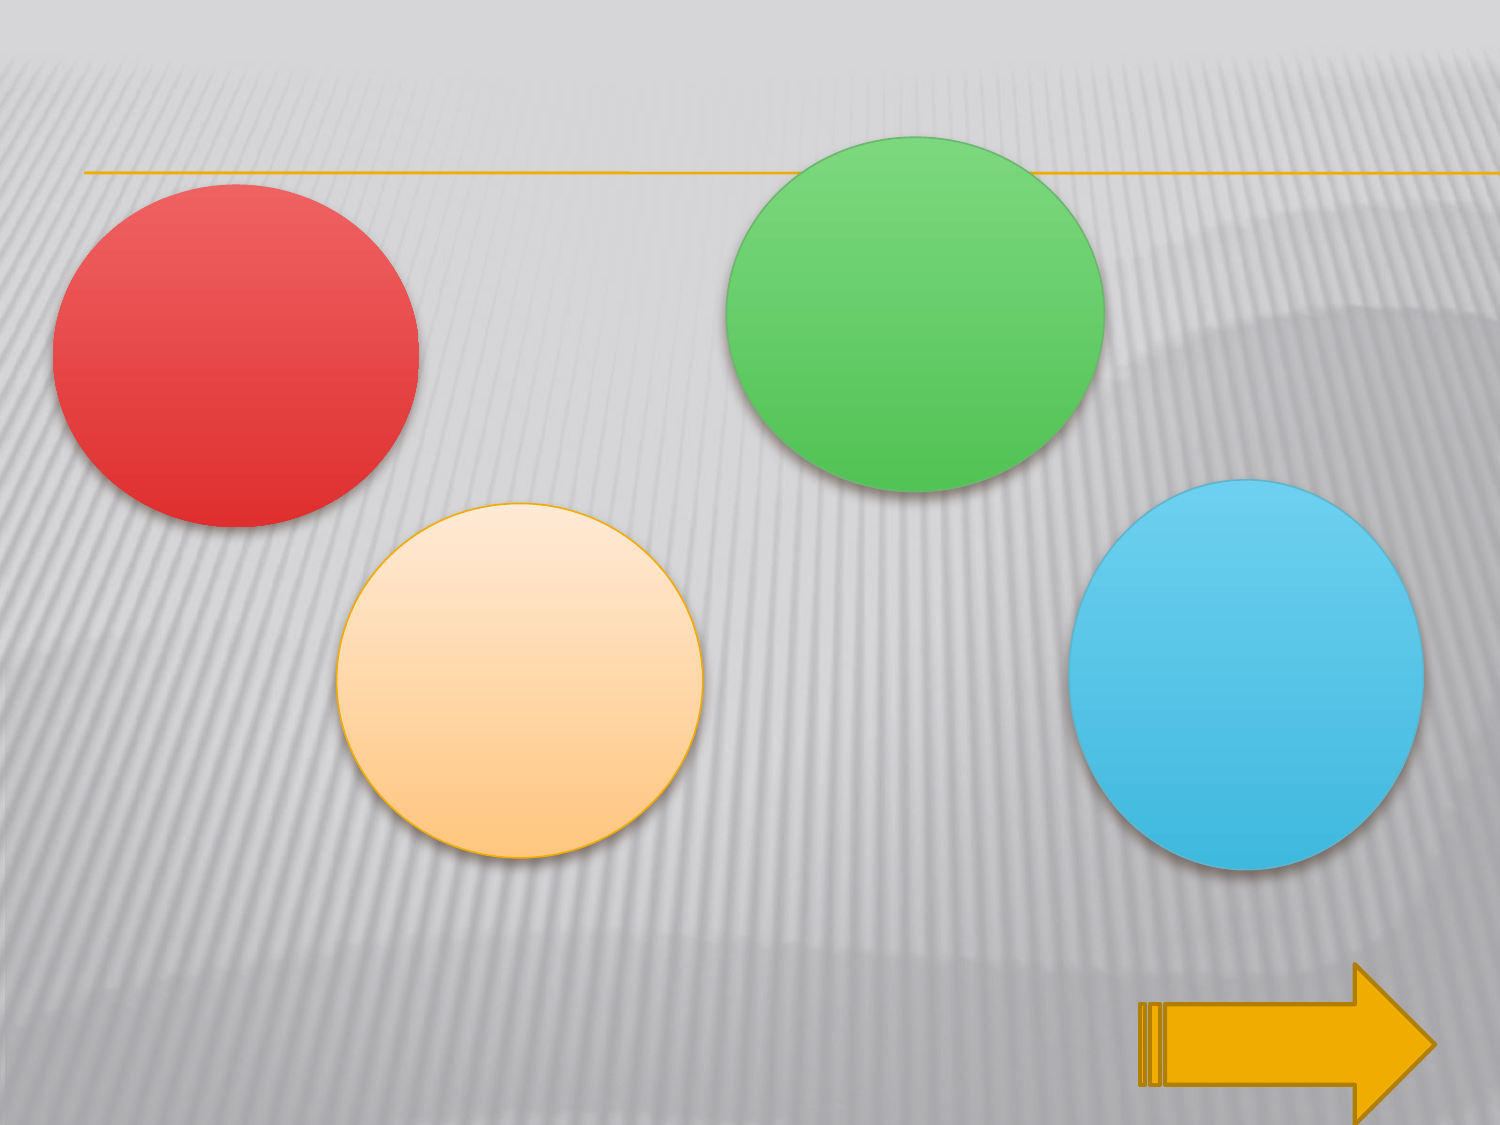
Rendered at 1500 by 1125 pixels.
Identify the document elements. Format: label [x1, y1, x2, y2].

text_box [335, 502, 704, 859]
text_box [1068, 478, 1425, 871]
text_box [1148, 962, 1438, 1125]
text_box [1138, 1002, 1147, 1087]
text_box [725, 136, 1106, 493]
text_box [53, 184, 420, 528]
